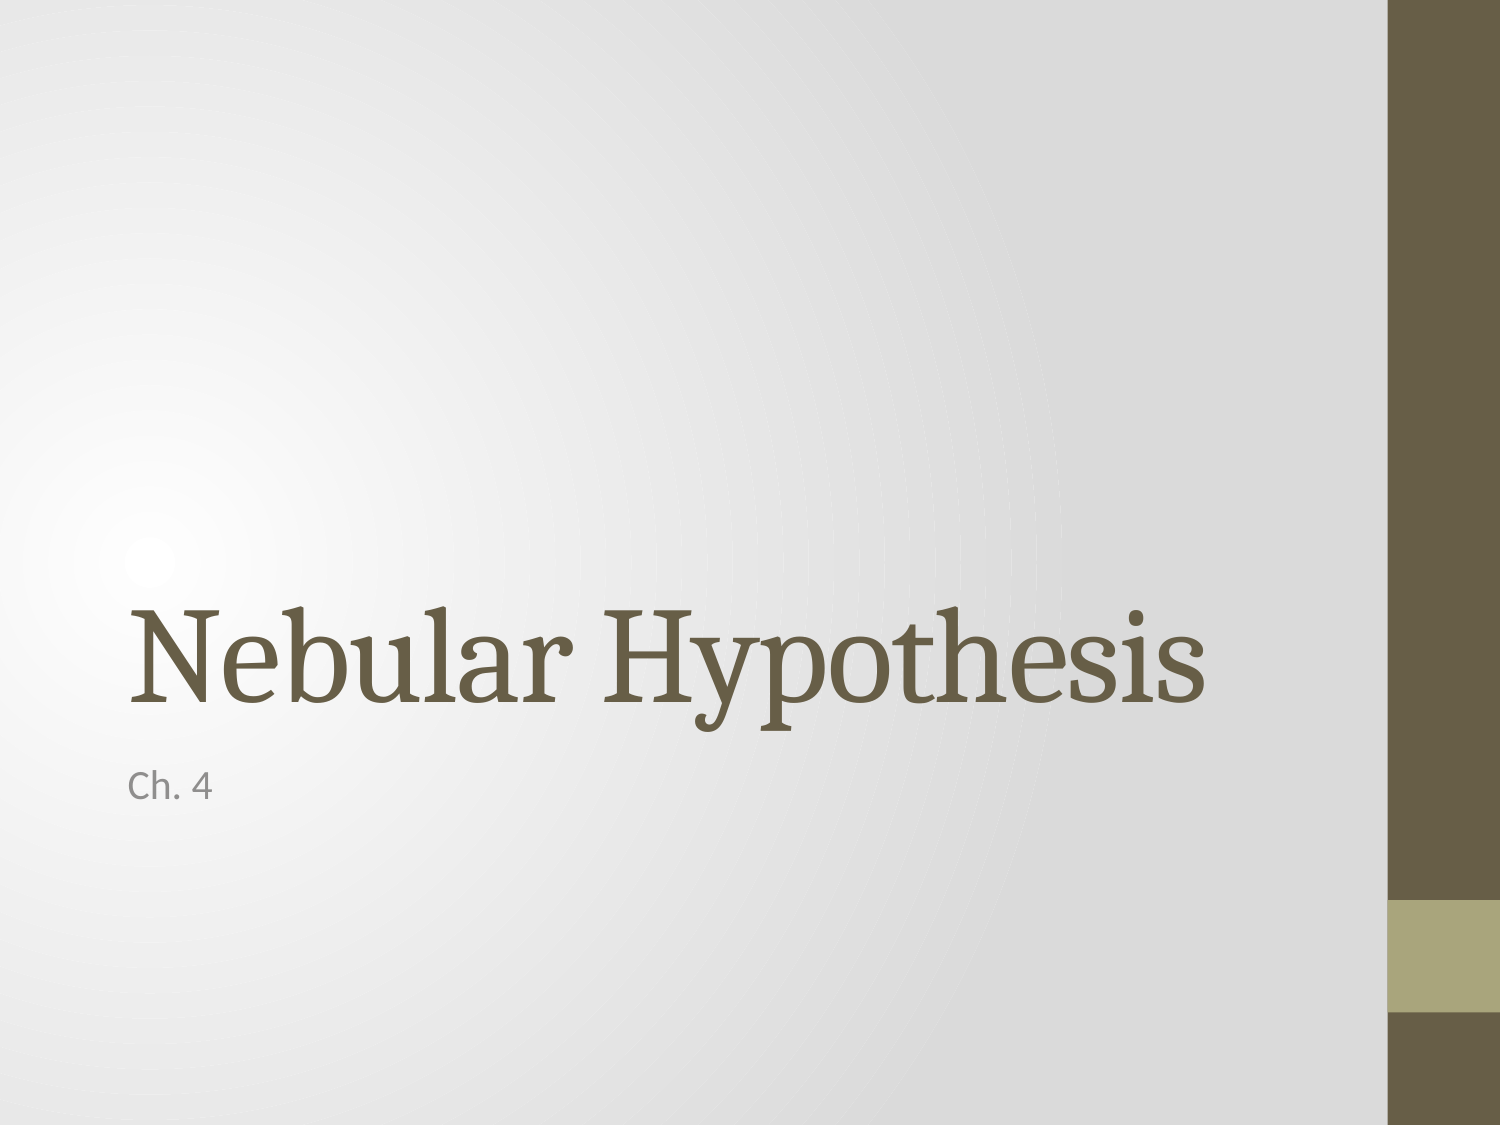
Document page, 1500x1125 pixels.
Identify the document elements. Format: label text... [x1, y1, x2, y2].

title Nebular Hypothesis [112, 312, 1350, 738]
subtitle Ch. 4 [112, 750, 1173, 925]
